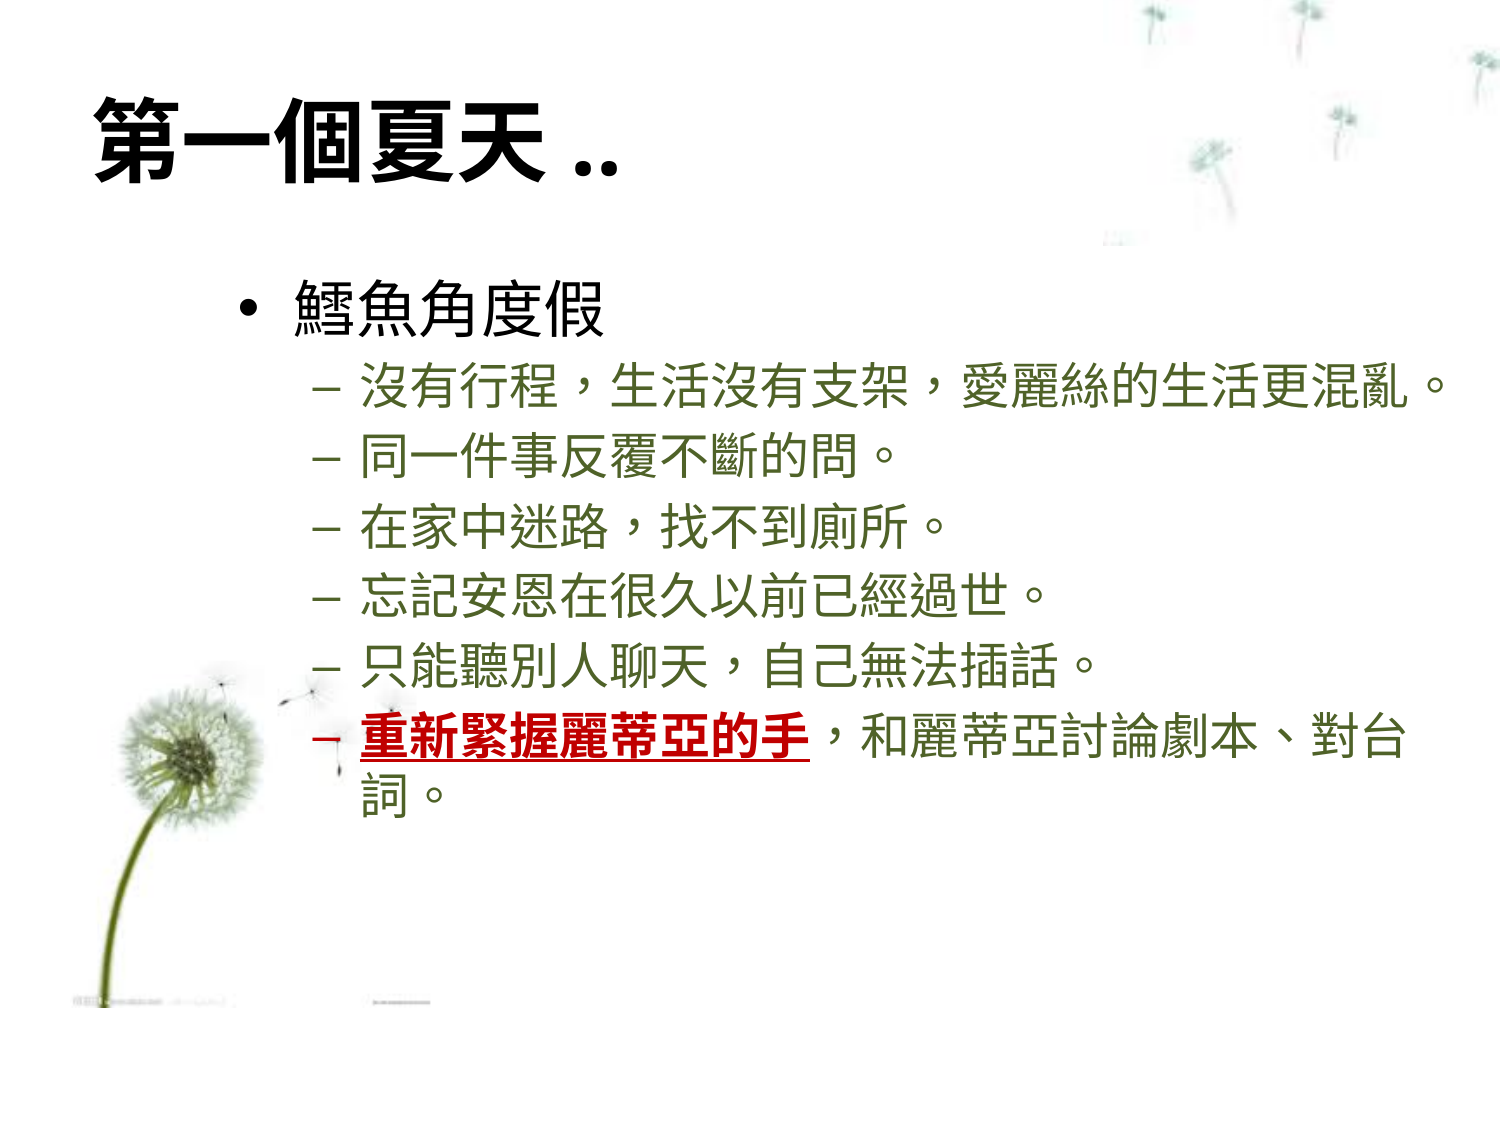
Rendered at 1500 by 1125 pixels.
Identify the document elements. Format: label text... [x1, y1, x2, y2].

list 鱈魚角度假 沒有行程，生活沒有支架，愛麗絲的生活更混亂。 同一件事反覆不斷的問。 在家中迷路，找不到廁所。 忘記安恩在很久以前已經過世。 只能聽別人聊天，自己無法插話。 重新緊握麗蒂亞的手，和麗蒂亞討論劇本、對台詞。 [222, 262, 1425, 1005]
picture [1103, 0, 1500, 246]
picture [70, 592, 434, 1008]
title 第一個夏天.. [75, 45, 1425, 233]
